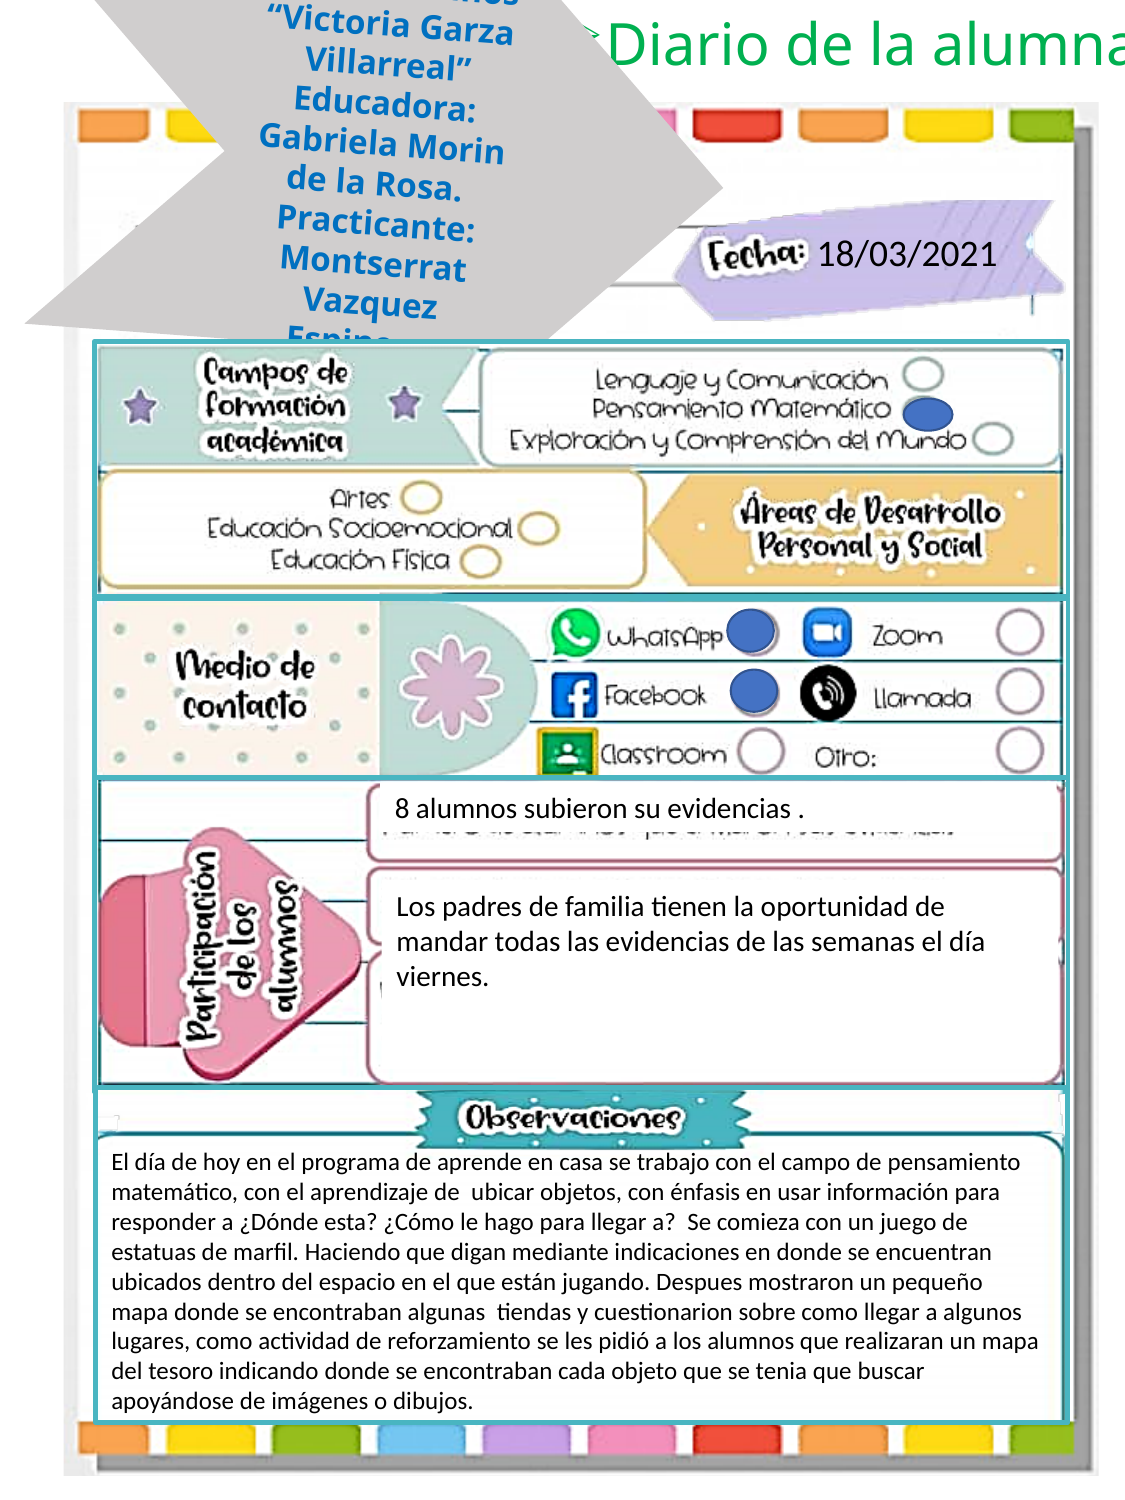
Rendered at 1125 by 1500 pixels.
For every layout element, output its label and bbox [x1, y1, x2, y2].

text_box [33, 0, 1122, 1476]
